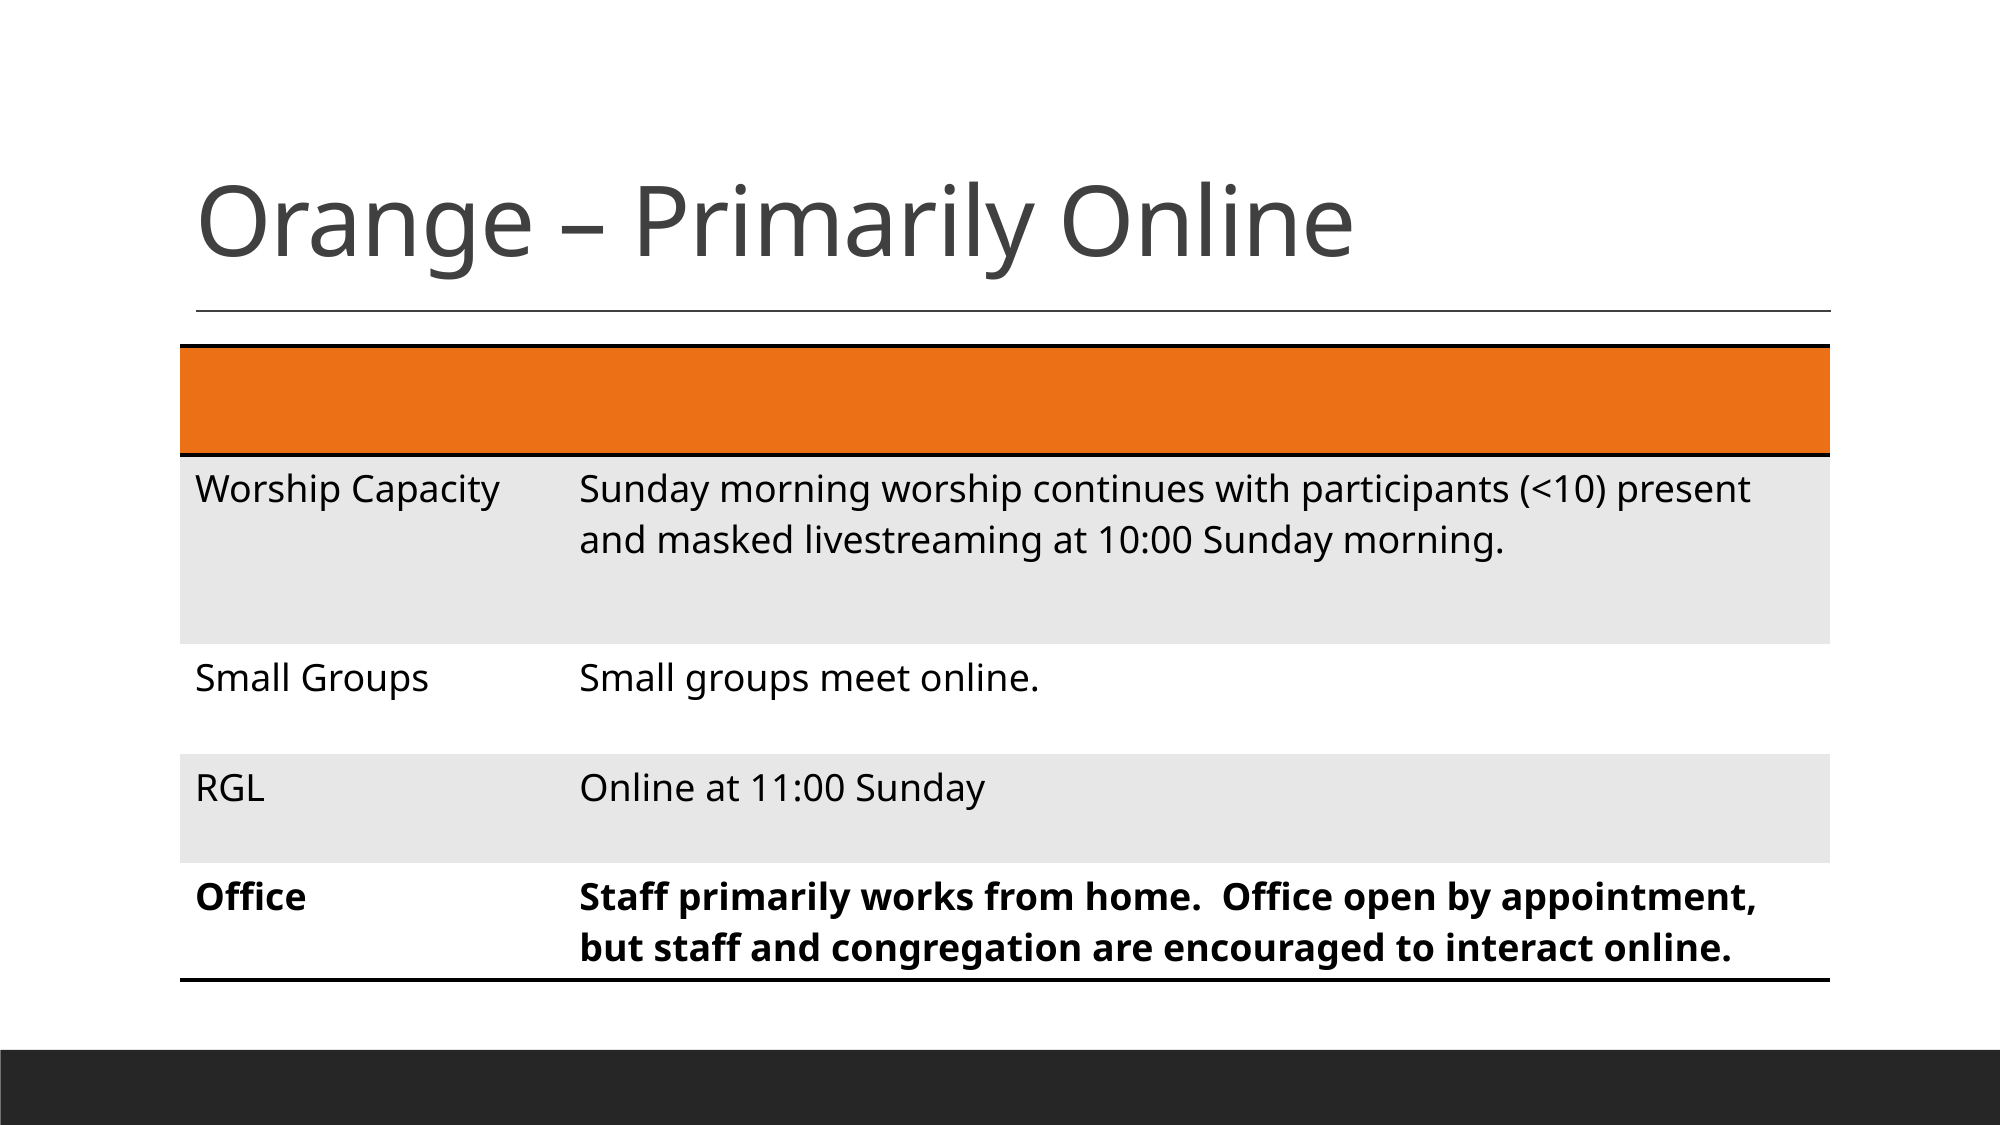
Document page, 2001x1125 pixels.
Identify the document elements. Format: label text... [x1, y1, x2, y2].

table_cell Worship Capacity [180, 457, 564, 644]
table_cell Office [180, 863, 564, 978]
table_header [180, 348, 564, 453]
table_cell Small groups meet online. [564, 644, 1830, 754]
table_cell Small Groups [180, 644, 564, 754]
table_cell RGL [180, 754, 564, 863]
title Orange – Primarily Online [180, 47, 1830, 285]
table_cell Sunday morning worship continues with participants (<10) present and masked livestreaming at 10:00 Sunday morning. [564, 457, 1830, 644]
table_header [564, 348, 1830, 453]
table_cell Online at 11:00 Sunday [564, 754, 1830, 863]
table_cell Staff primarily works from home. Office open by appointment, but staff and congregation are encouraged to interact online. [564, 863, 1830, 978]
